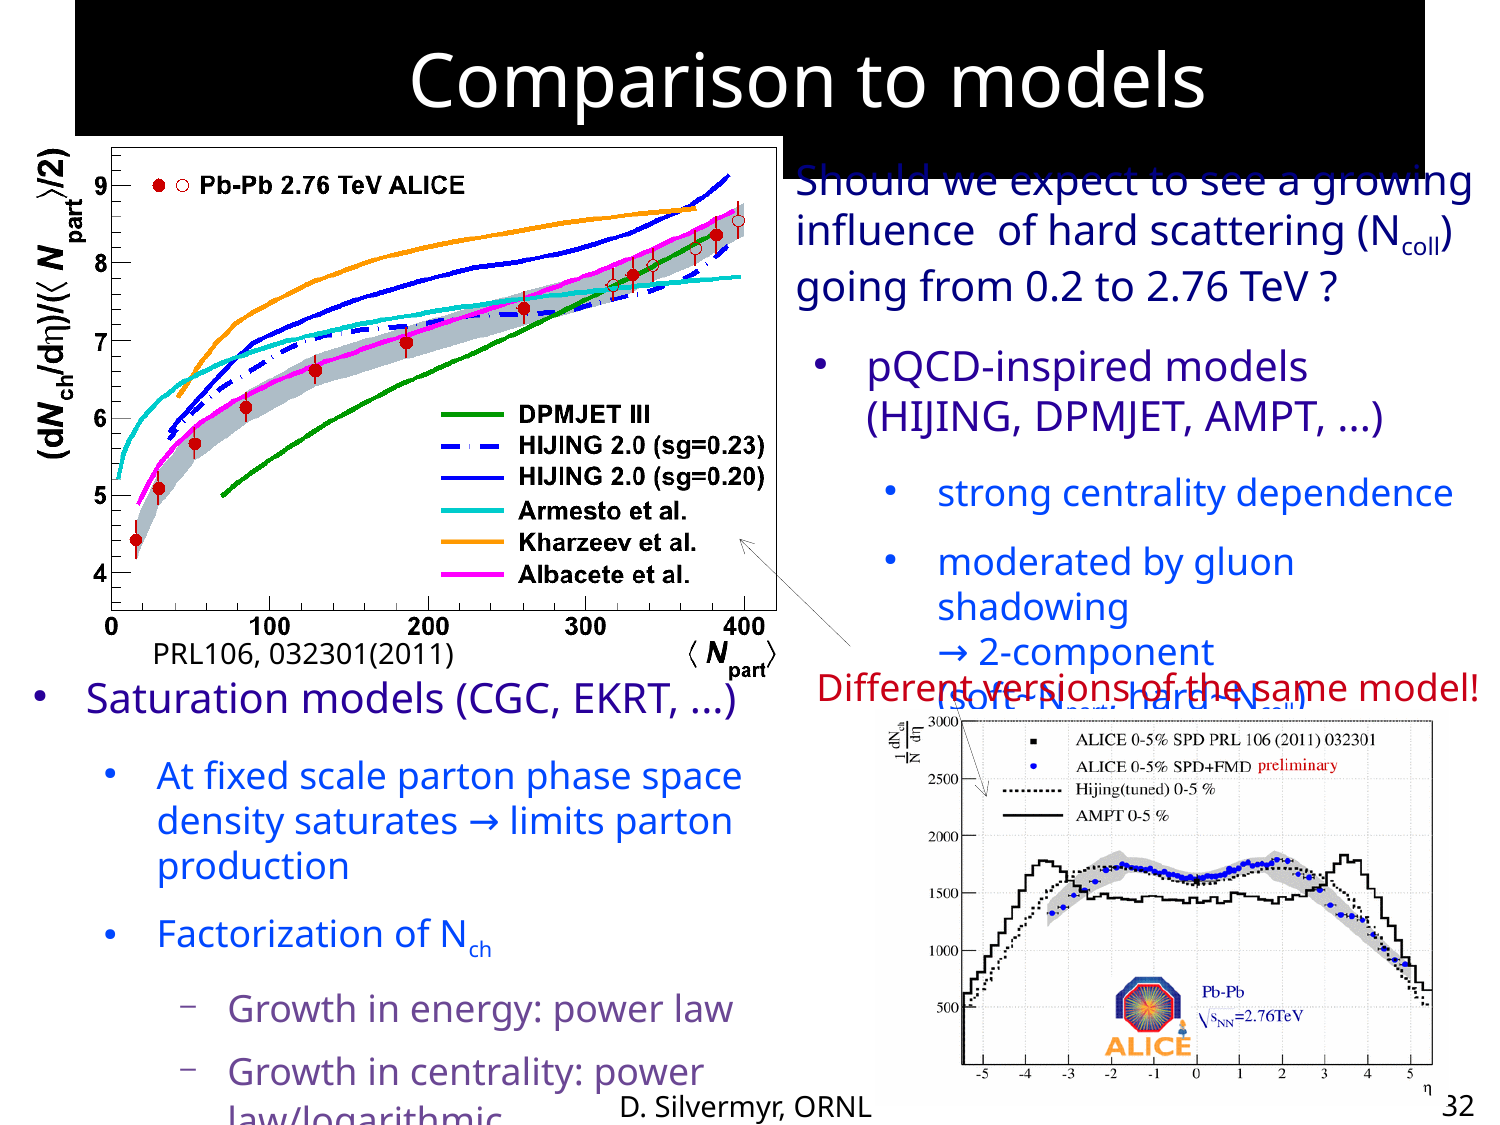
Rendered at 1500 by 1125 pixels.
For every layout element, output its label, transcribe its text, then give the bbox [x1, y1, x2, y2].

slide_number 32 [1138, 1080, 1489, 1122]
footer D. Silvermyr, ORNL [420, 1080, 1072, 1122]
picture [875, 708, 1449, 1106]
list Should we expect to see a growing influence of hard scattering (Ncoll) going from 0.2 to 2.76 TeV ? pQCD-inspired models (HIJING, DPMJET, AMPT, ...) strong centrality dependence moderated by gluon shadowing → 2-component (soft~Npart, hard~Ncoll) [787, 145, 1500, 649]
picture [28, 135, 783, 681]
list Saturation models (CGC, EKRT, ...) At fixed scale parton phase space density saturates → limits parton production Factorization of Nch Growth in energy: power law Growth in centrality: power law/logarithmic [0, 664, 837, 1068]
title Comparison to models [74, 0, 1426, 145]
text_box Different versions of the same model! [793, 657, 1500, 716]
